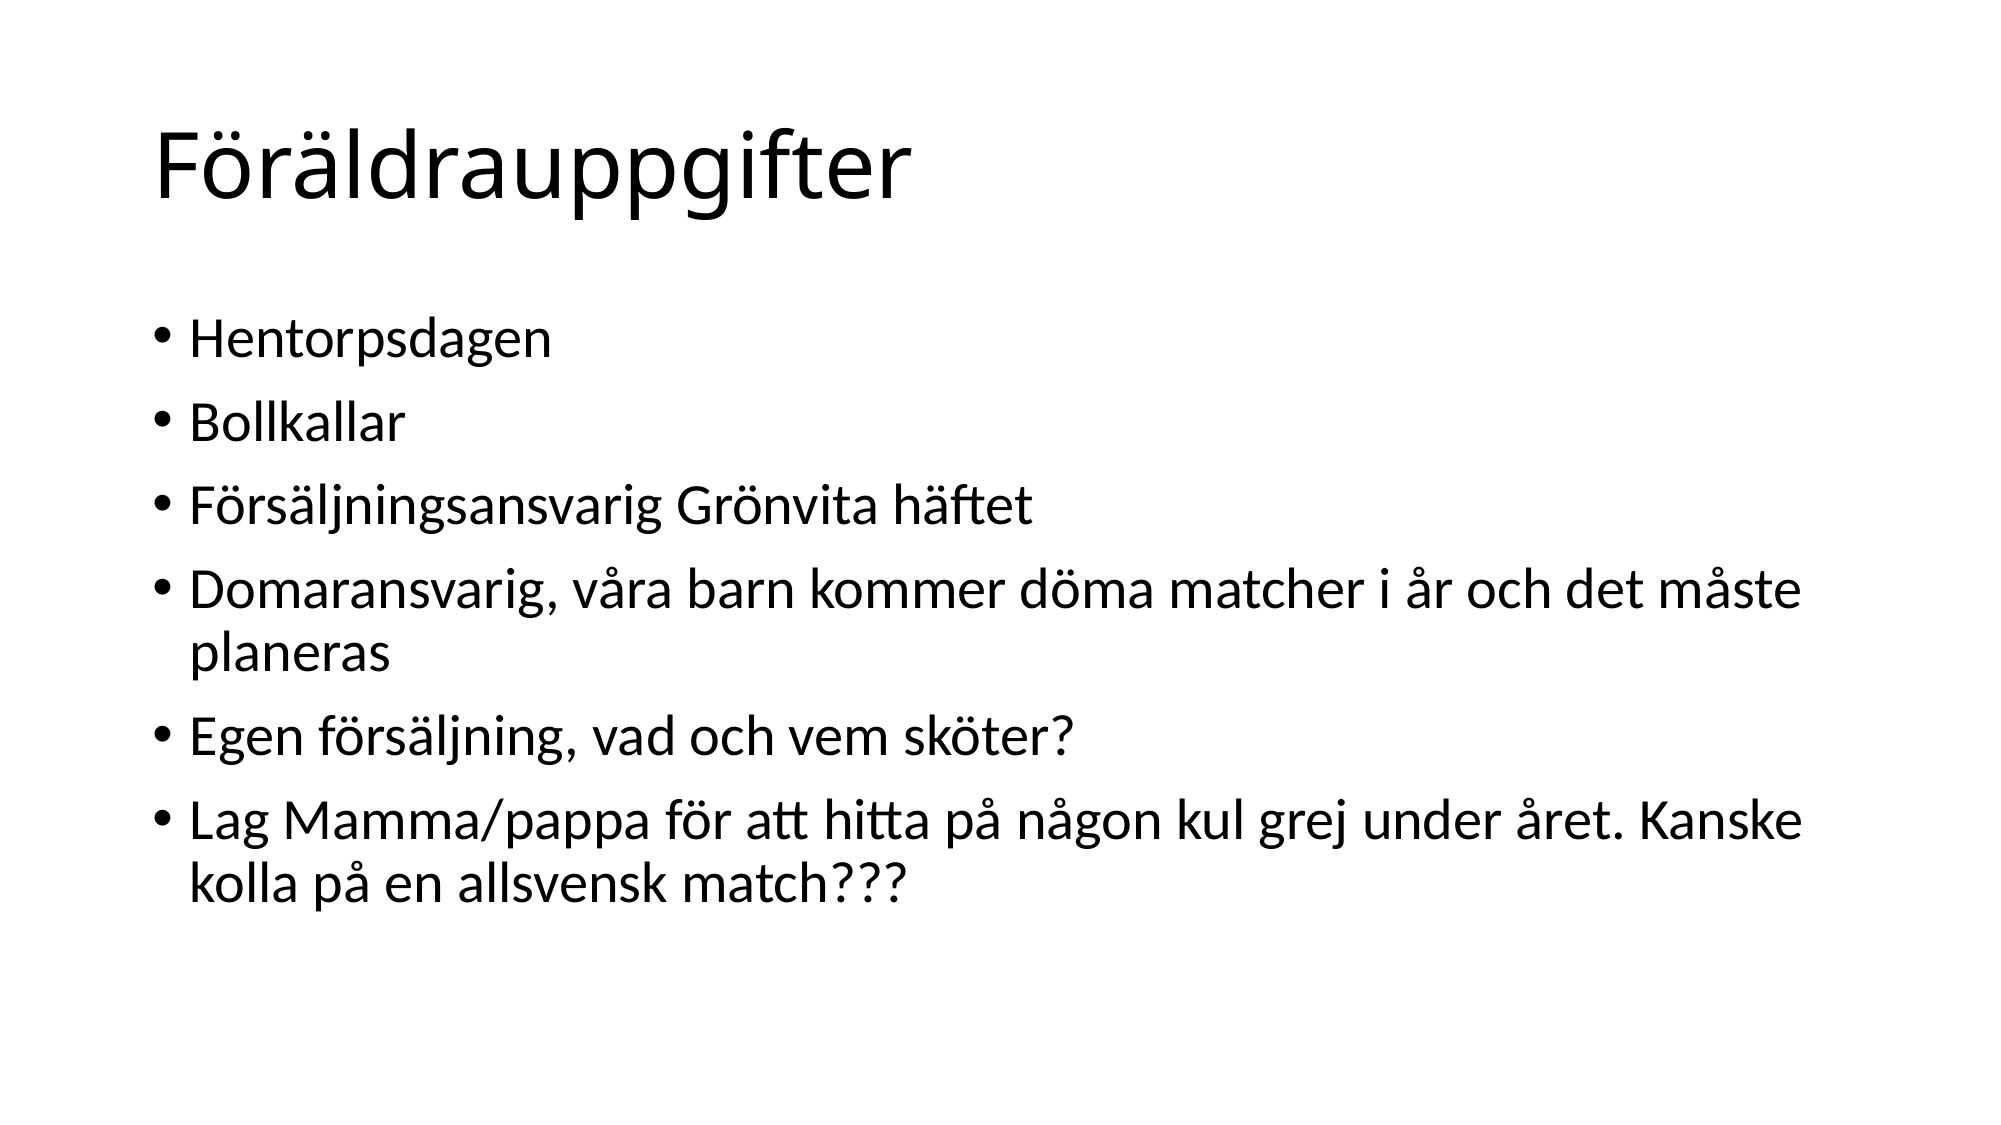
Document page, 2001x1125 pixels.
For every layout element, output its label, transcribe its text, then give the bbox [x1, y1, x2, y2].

title Föräldrauppgifter [137, 59, 1863, 278]
list Hentorpsdagen Bollkallar Försäljningsansvarig Grönvita häftet Domaransvarig, våra barn kommer döma matcher i år och det måste planeras Egen försäljning, vad och vem sköter? Lag Mamma/pappa för att hitta på någon kul grej under året. Kanske kolla på en allsvensk match??? [137, 299, 1863, 1014]
